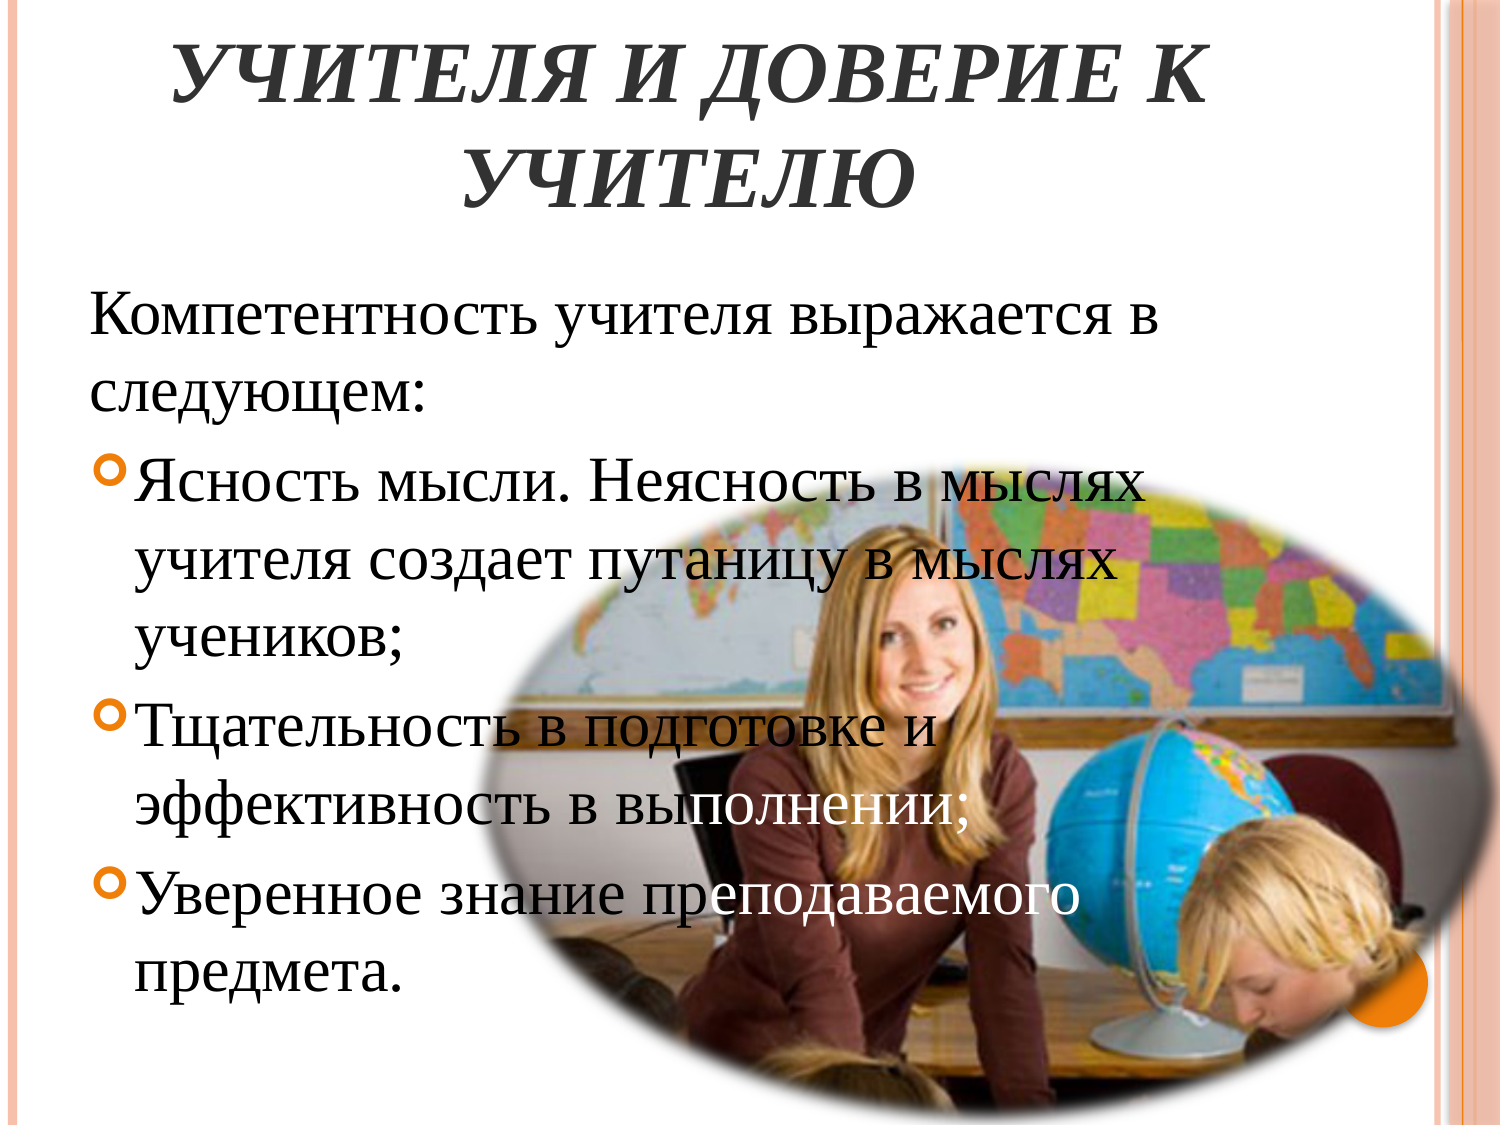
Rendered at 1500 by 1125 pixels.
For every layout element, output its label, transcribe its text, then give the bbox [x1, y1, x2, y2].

picture [470, 455, 1500, 1125]
title Компетентность учителя и доверие к учителю [75, 45, 1300, 233]
list Компетентность учителя выражается в следующем: Ясность мысли. Неясность в мыслях учителя создает путаницу в мыслях учеников; Тщательность в подготовке и эффективность в выполнении; Уверенное знание преподаваемого предмета. [75, 262, 1329, 1062]
